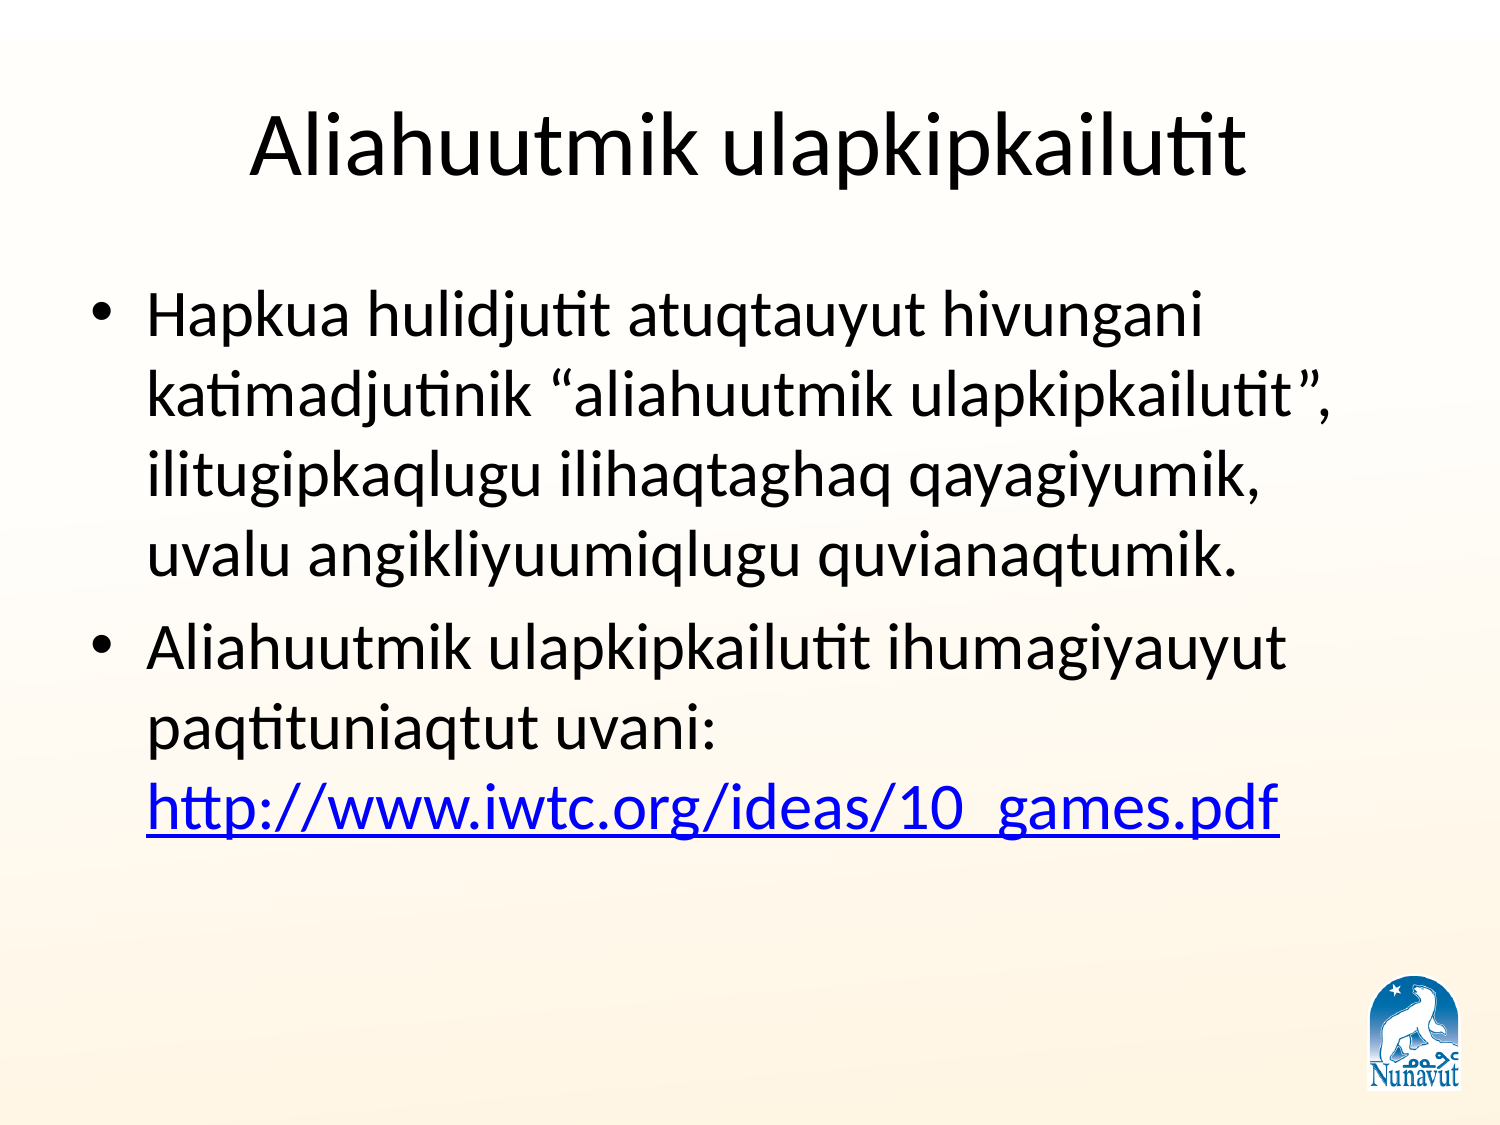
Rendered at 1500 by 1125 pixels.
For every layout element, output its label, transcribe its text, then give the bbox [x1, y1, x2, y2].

title Aliahuutmik ulapkipkailutit [75, 45, 1425, 233]
picture [0, 0, 1500, 1125]
list Hapkua hulidjutit atuqtauyut hivungani katimadjutinik “aliahuutmik ulapkipkailutit”, ilitugipkaqlugu ilihaqtaghaq qayagiyumik, uvalu angikliyuumiqlugu quvianaqtumik. Aliahuutmik ulapkipkailutit ihumagiyauyut paqtituniaqtut uvani: http://www.iwtc.org/ideas/10_games.pdf [75, 262, 1425, 1005]
